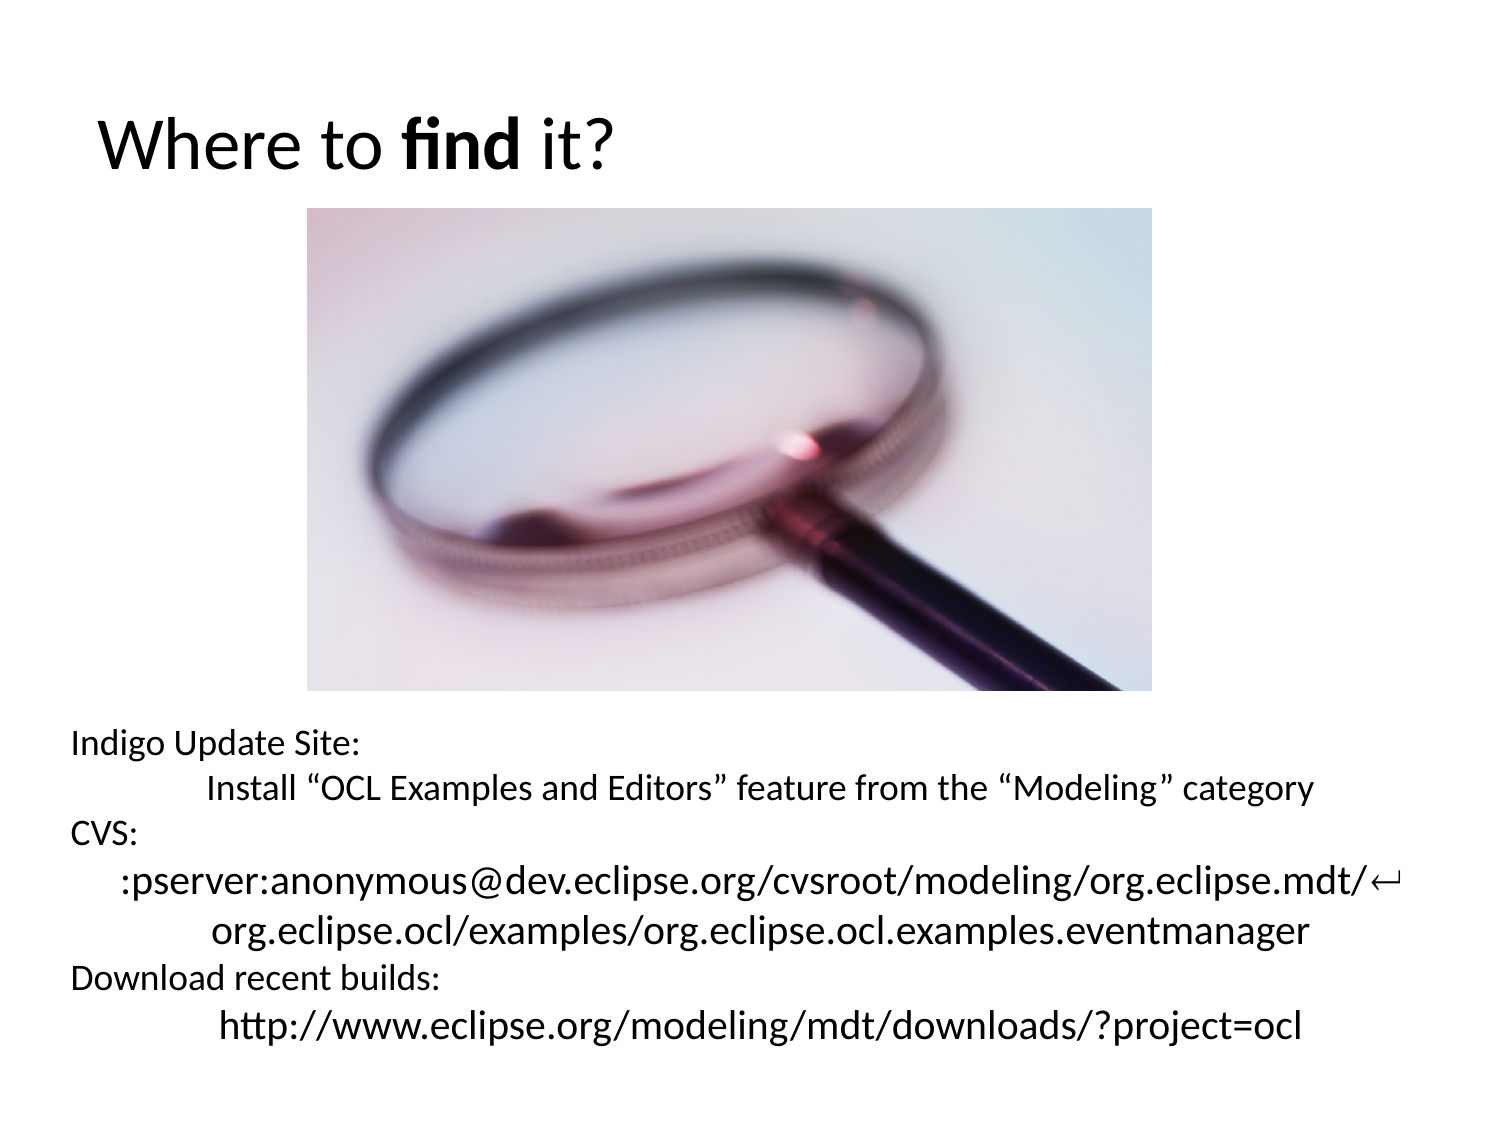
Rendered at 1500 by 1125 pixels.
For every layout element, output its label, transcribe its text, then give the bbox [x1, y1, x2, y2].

text_box Indigo Update Site: Install “OCL Examples and Editors” feature from the “Modeling” category CVS: :pserver:anonymous@dev.eclipse.org/cvsroot/modeling/org.eclipse.mdt/ org.eclipse.ocl/examples/org.eclipse.ocl.examples.eventmanager Download recent builds: http://www.eclipse.org/modeling/mdt/downloads/?project=ocl [55, 710, 1466, 1055]
picture [306, 207, 1152, 691]
text_box Where to find it? [82, 87, 633, 193]
